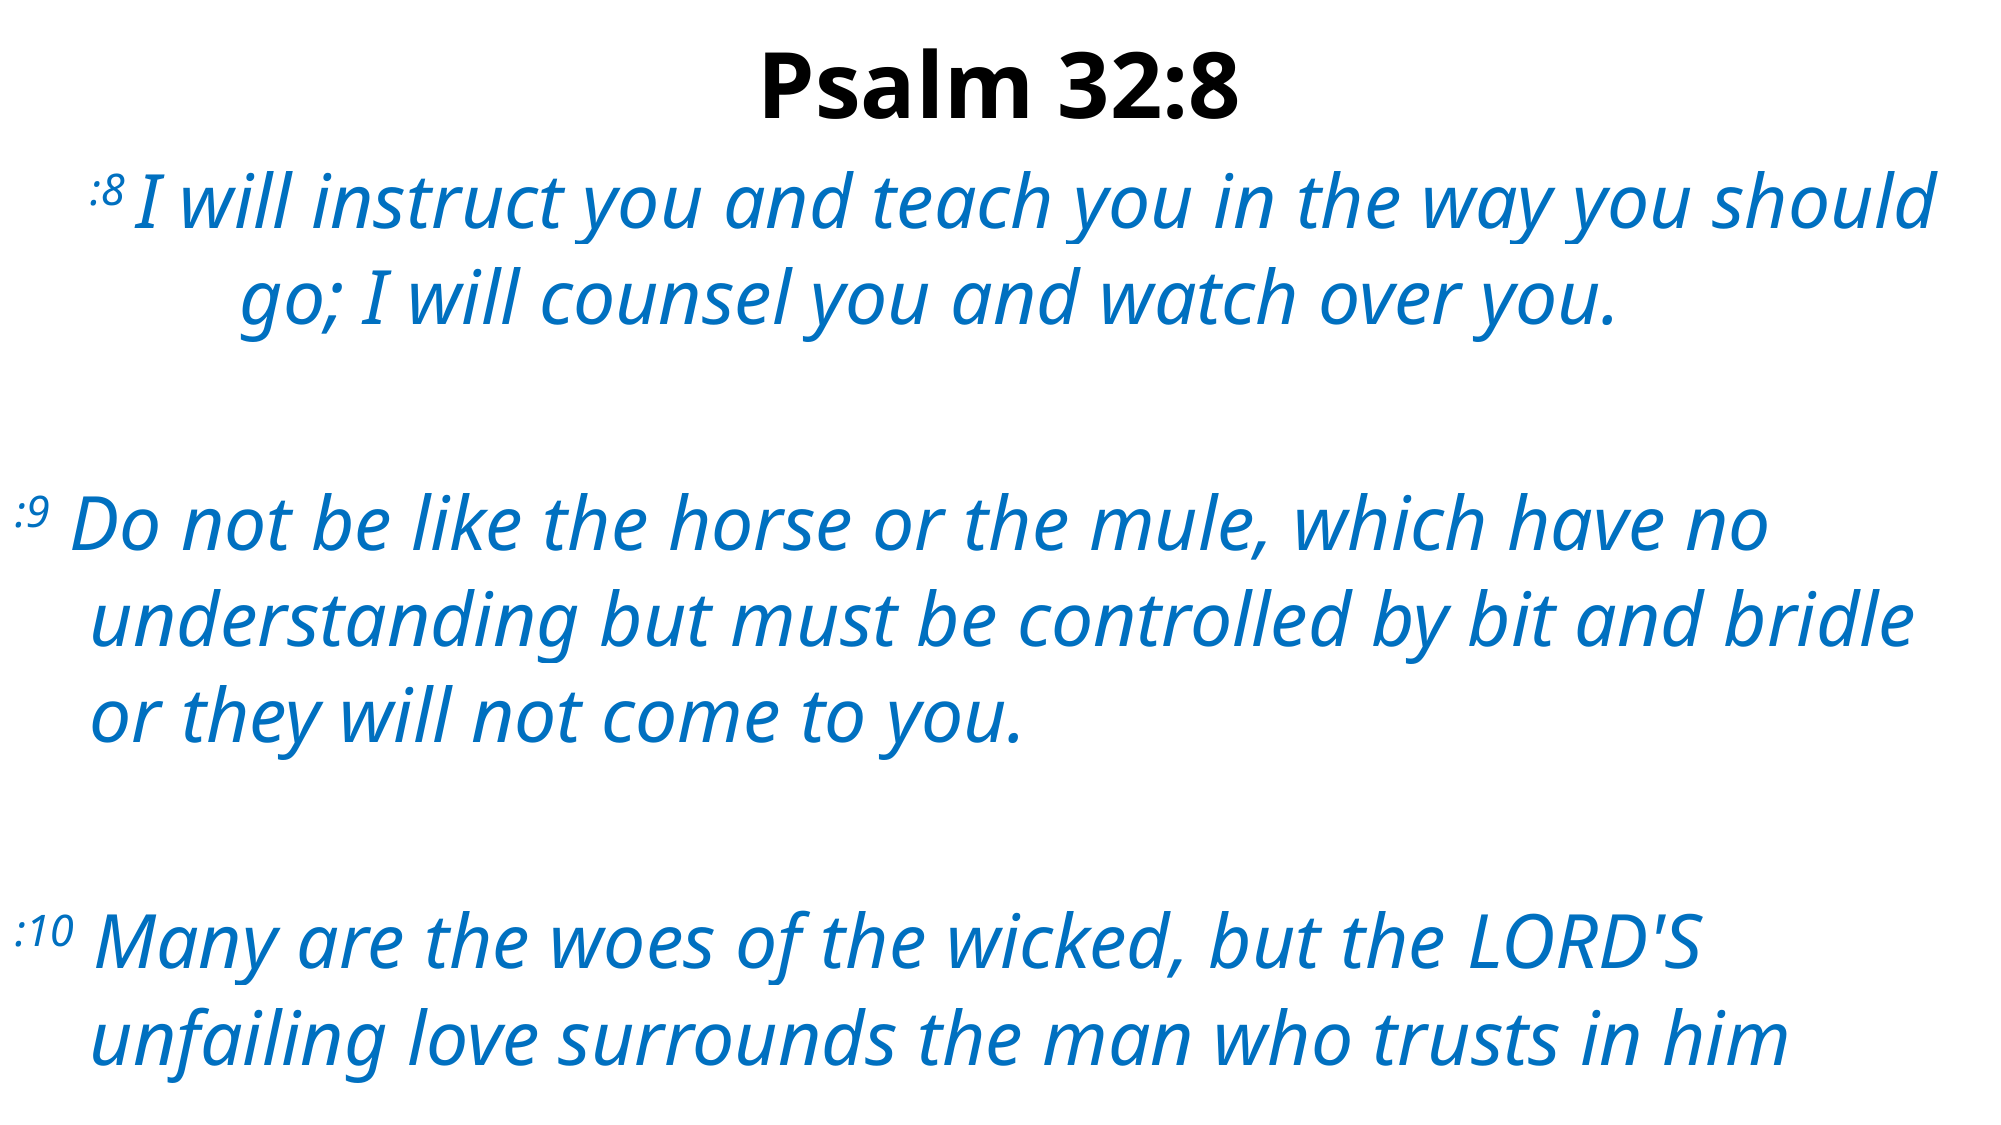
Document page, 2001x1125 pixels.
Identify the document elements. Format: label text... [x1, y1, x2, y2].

title Psalm 32:8 [137, 0, 1863, 139]
text_box :8 I will instruct you and teach you in the way you should go; I will counsel you and watch over you. :9 Do not be like the horse or the mule, which have no understanding but must be controlled by bit and bridle or they will not come to you. :10 Many are the woes of the wicked, but the LORD'S unfailing love surrounds the man who trusts in him [0, 139, 2000, 1088]
